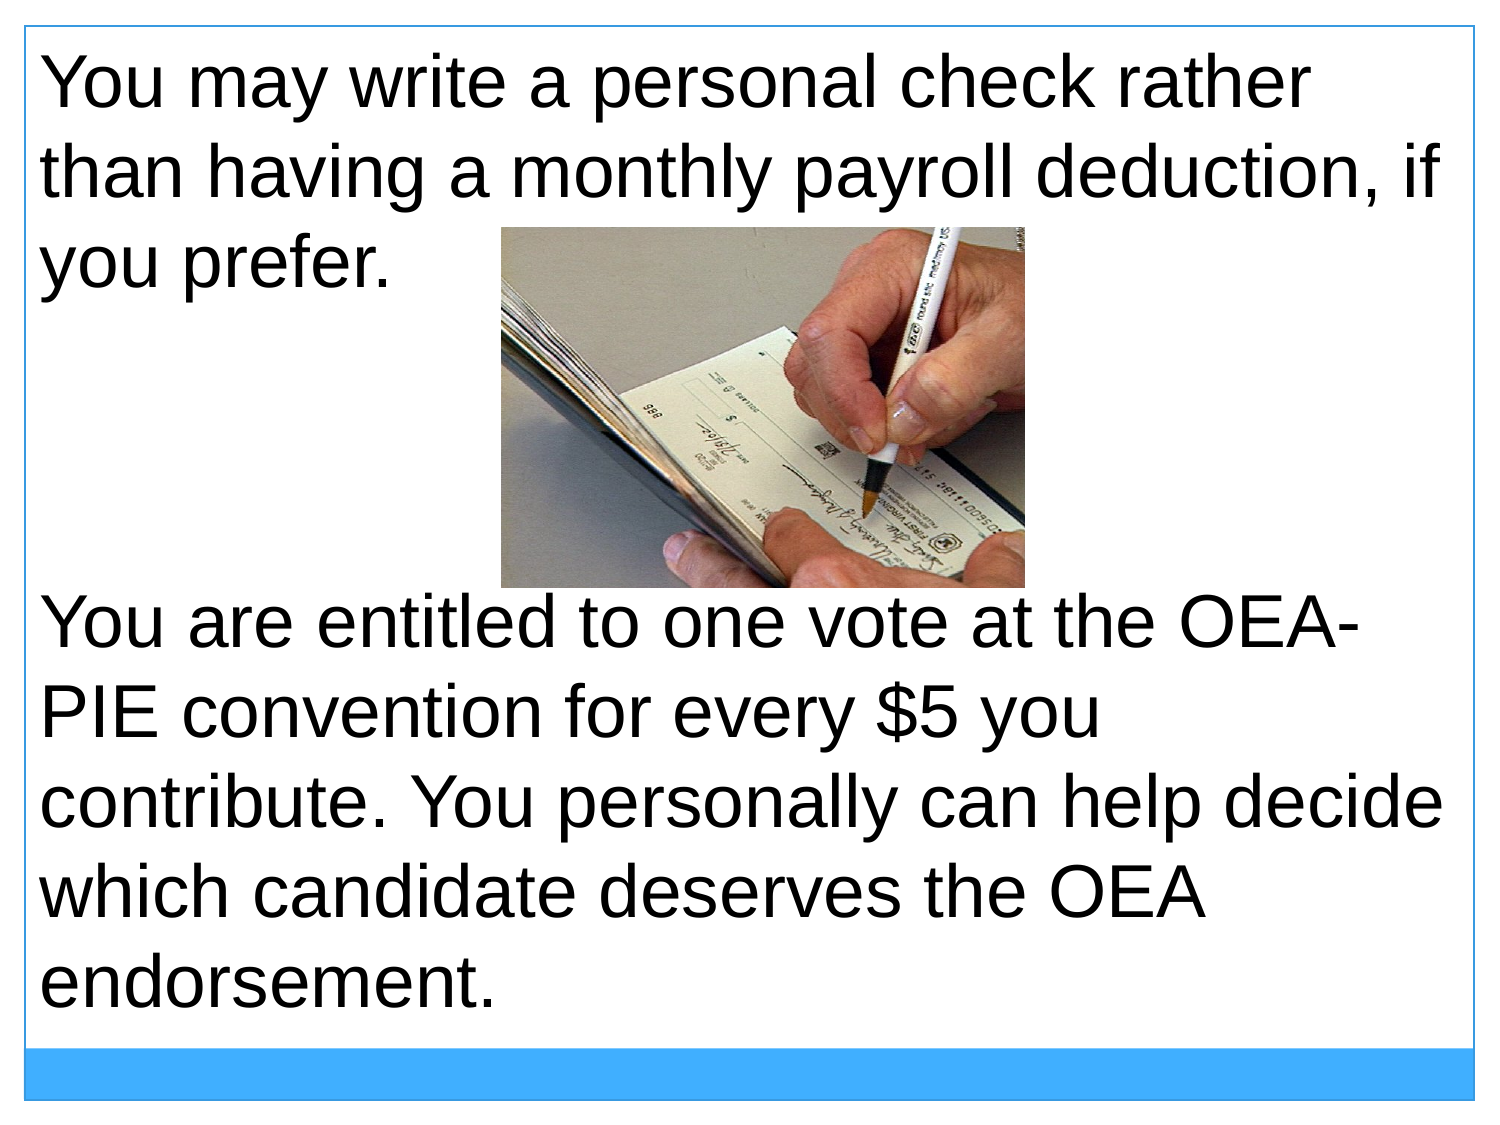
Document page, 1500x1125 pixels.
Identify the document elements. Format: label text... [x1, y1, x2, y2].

text_box You may write a personal check rather than having a monthly payroll deduction, if you prefer. You are entitled to one vote at the OEA-PIE convention for every $5 you contribute. You personally can help decide which candidate deserves the OEA endorsement. [24, 24, 1475, 1120]
picture [501, 227, 1026, 588]
